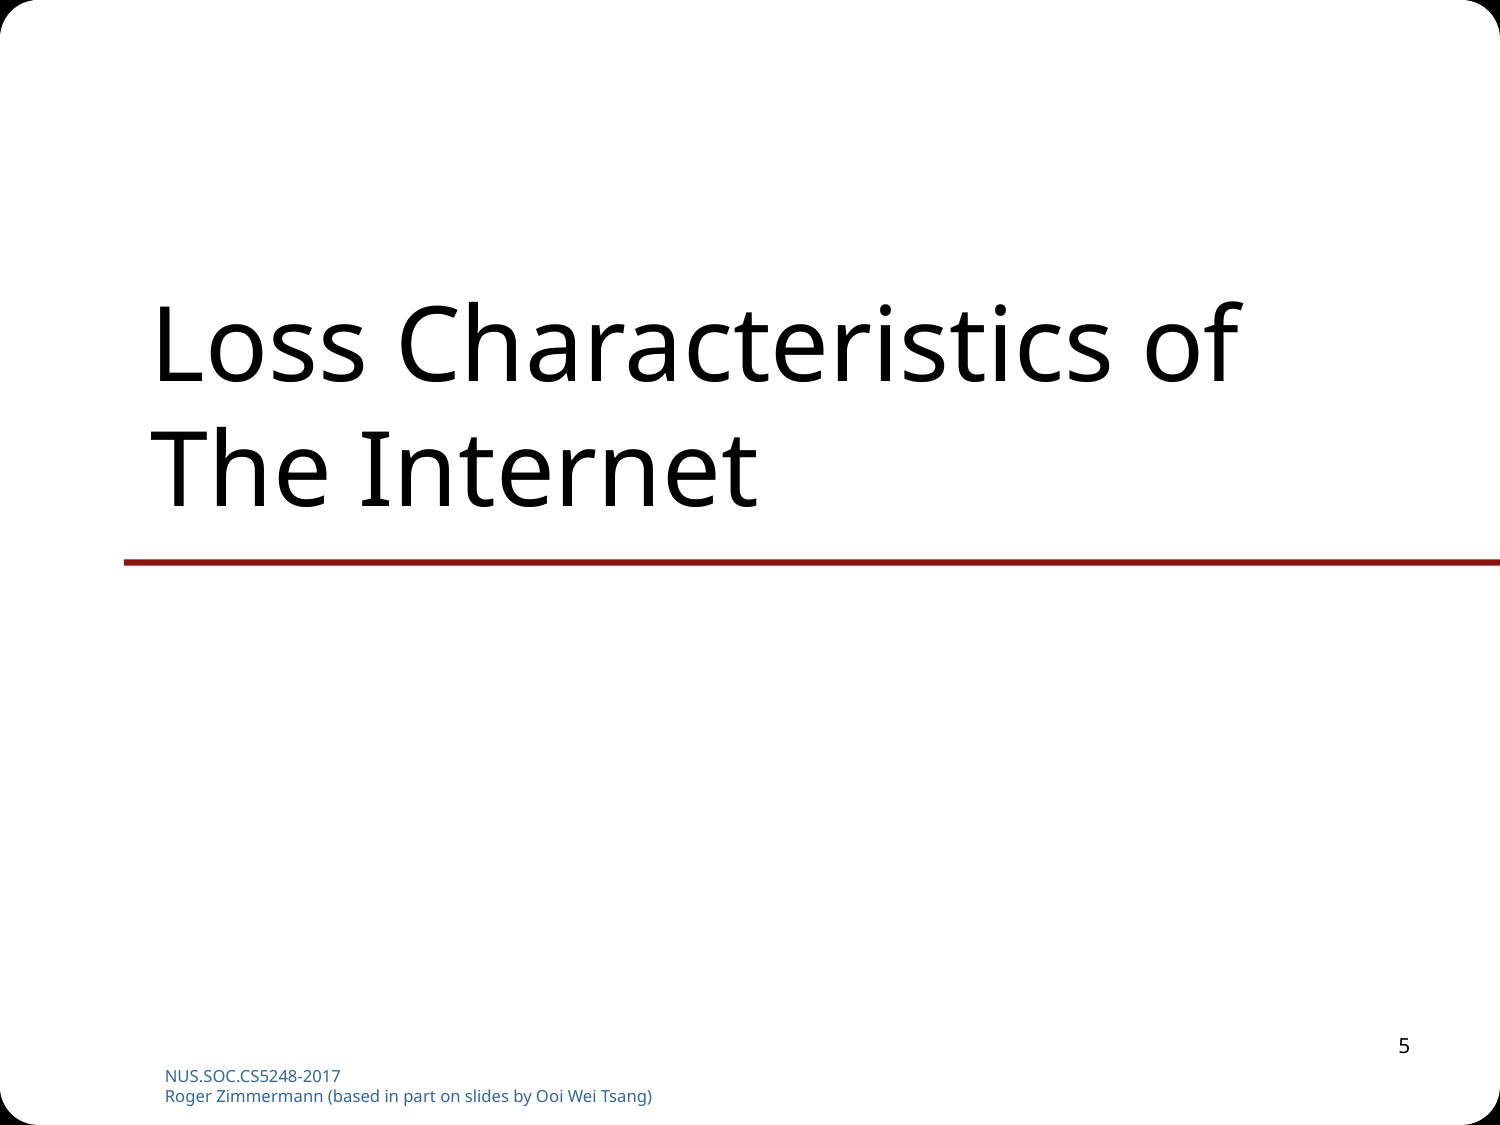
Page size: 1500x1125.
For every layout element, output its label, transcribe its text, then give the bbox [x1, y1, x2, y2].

title Loss Characteristics of The Internet [135, 172, 1426, 536]
slide_number 5 [1112, 1024, 1426, 1101]
